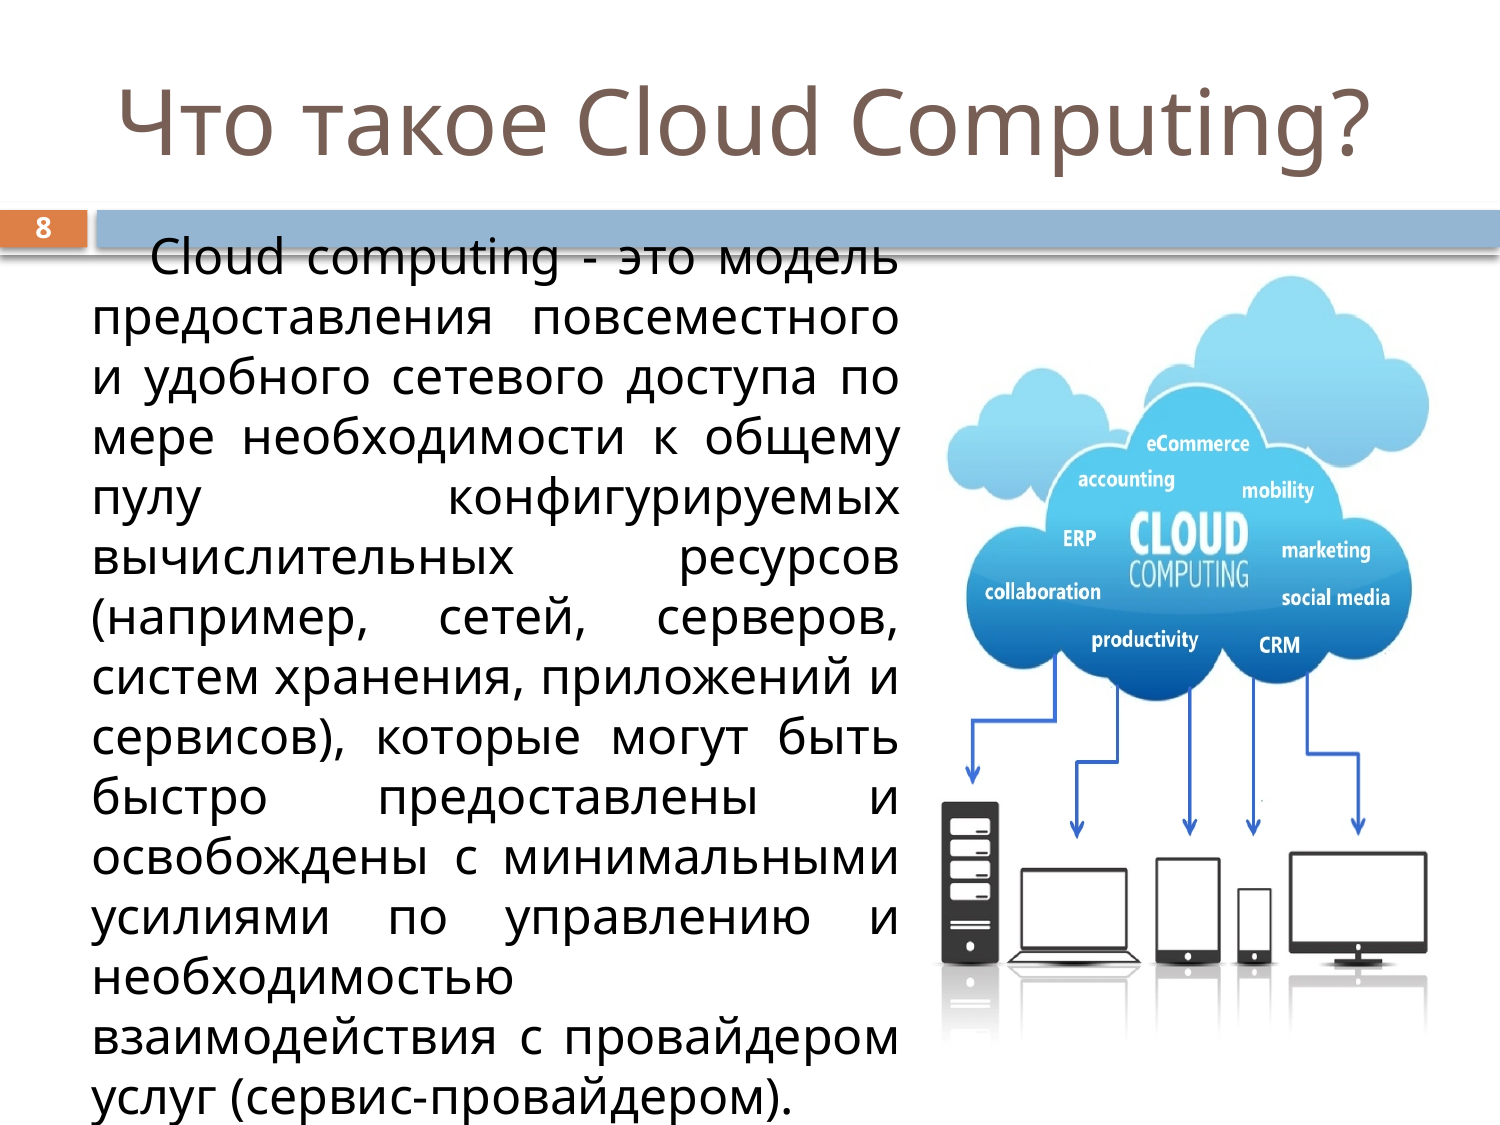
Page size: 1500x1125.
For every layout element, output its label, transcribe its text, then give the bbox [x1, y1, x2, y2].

slide_number 8 [0, 208, 88, 249]
list Cloud computing - это модель предоставления повсеместного и удобного сетевого доступа по мере необходимости к общему пулу конфигурируемых вычислительных ресурсов (например, сетей, серверов, систем хранения, приложений и сервисов), которые могут быть быстро предоставлены и освобождены с минимальными усилиями по управлению и необходимостью взаимодействия с провайдером услуг (сервис-провайдером). [76, 278, 916, 1071]
title Что такое Cloud Computing? [100, 37, 1438, 200]
picture [923, 266, 1448, 1065]
